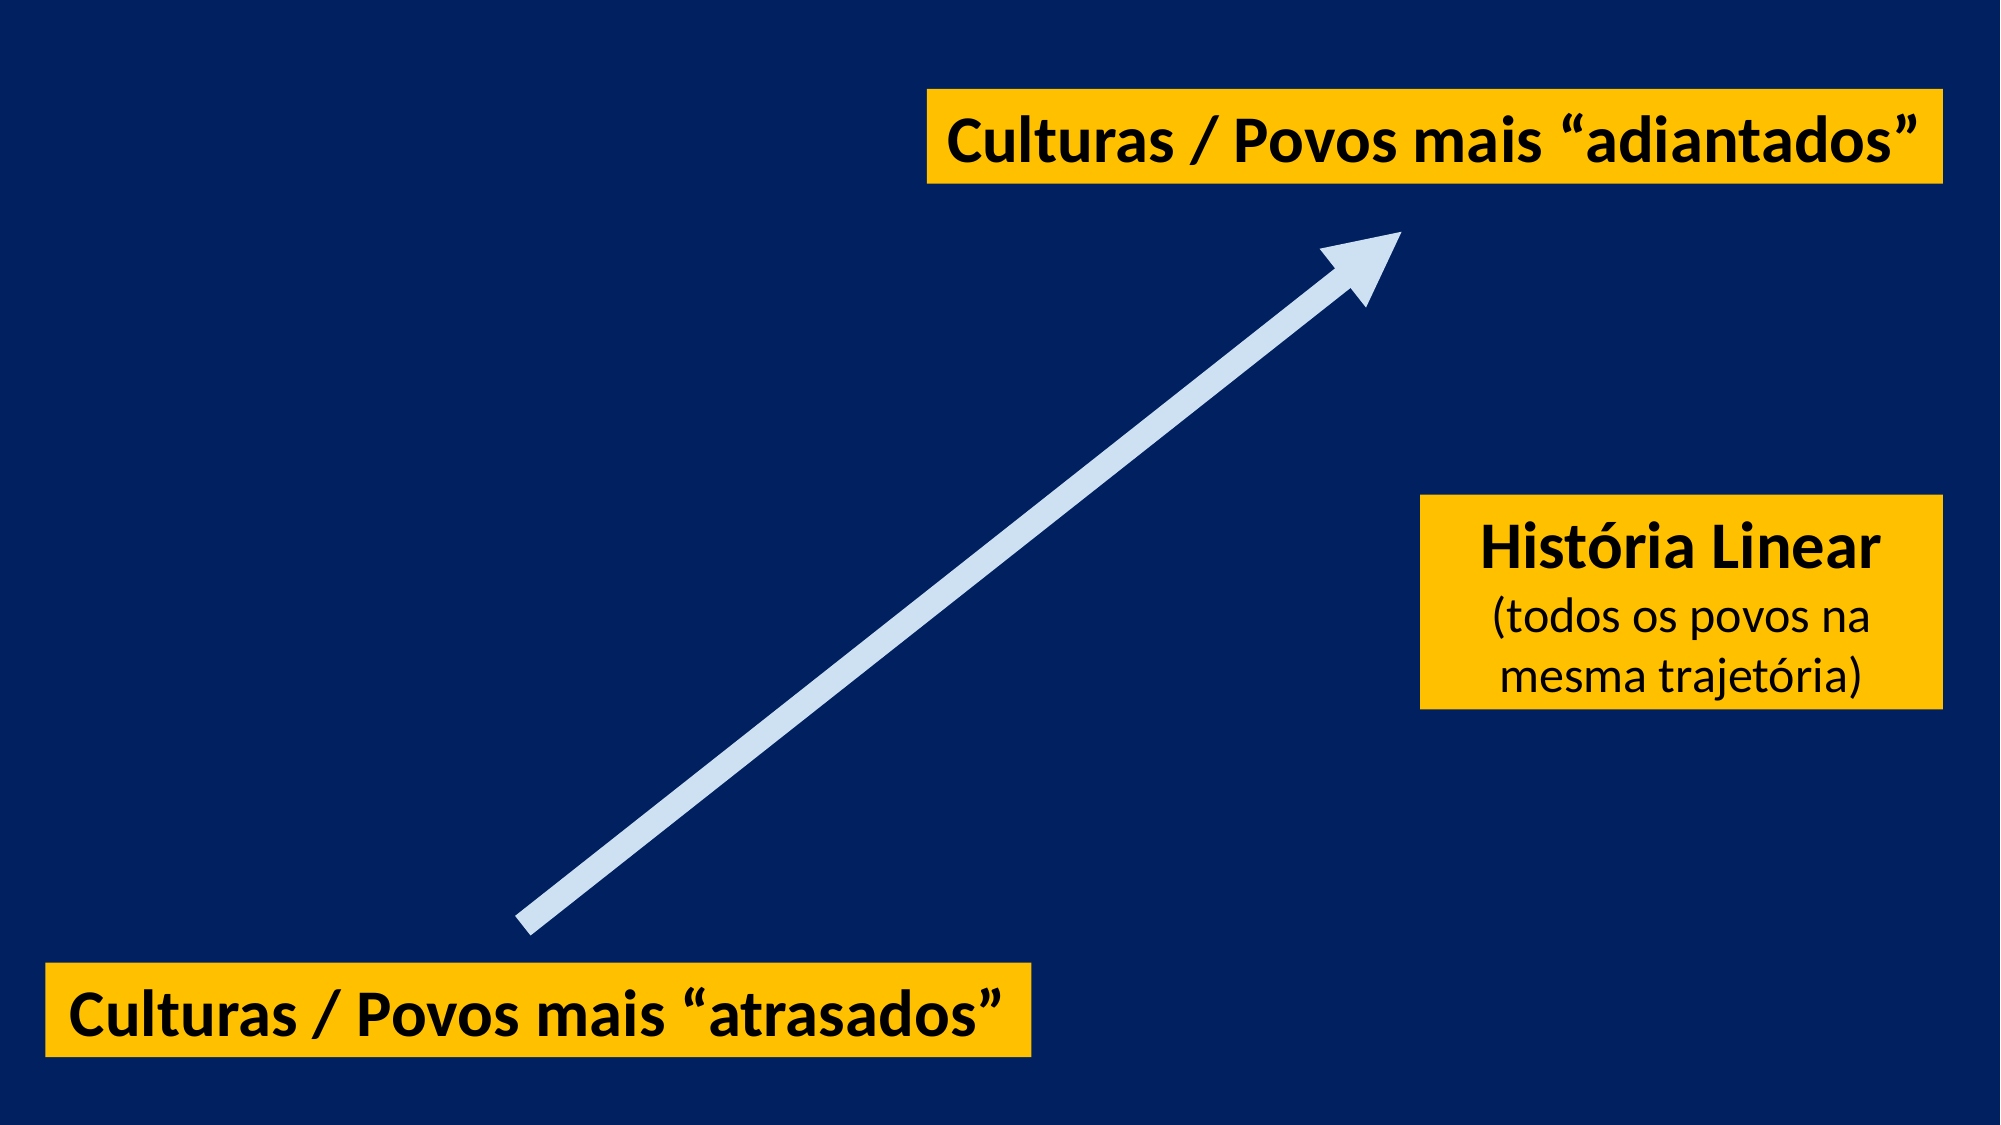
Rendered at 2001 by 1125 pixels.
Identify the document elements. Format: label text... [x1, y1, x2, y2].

text_box História Linear (todos os povos na mesma trajetória) [1420, 494, 1943, 710]
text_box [522, 231, 1402, 926]
text_box Culturas / Povos mais “adiantados” [926, 88, 1943, 184]
text_box Culturas / Povos mais “atrasados” [45, 962, 1032, 1058]
